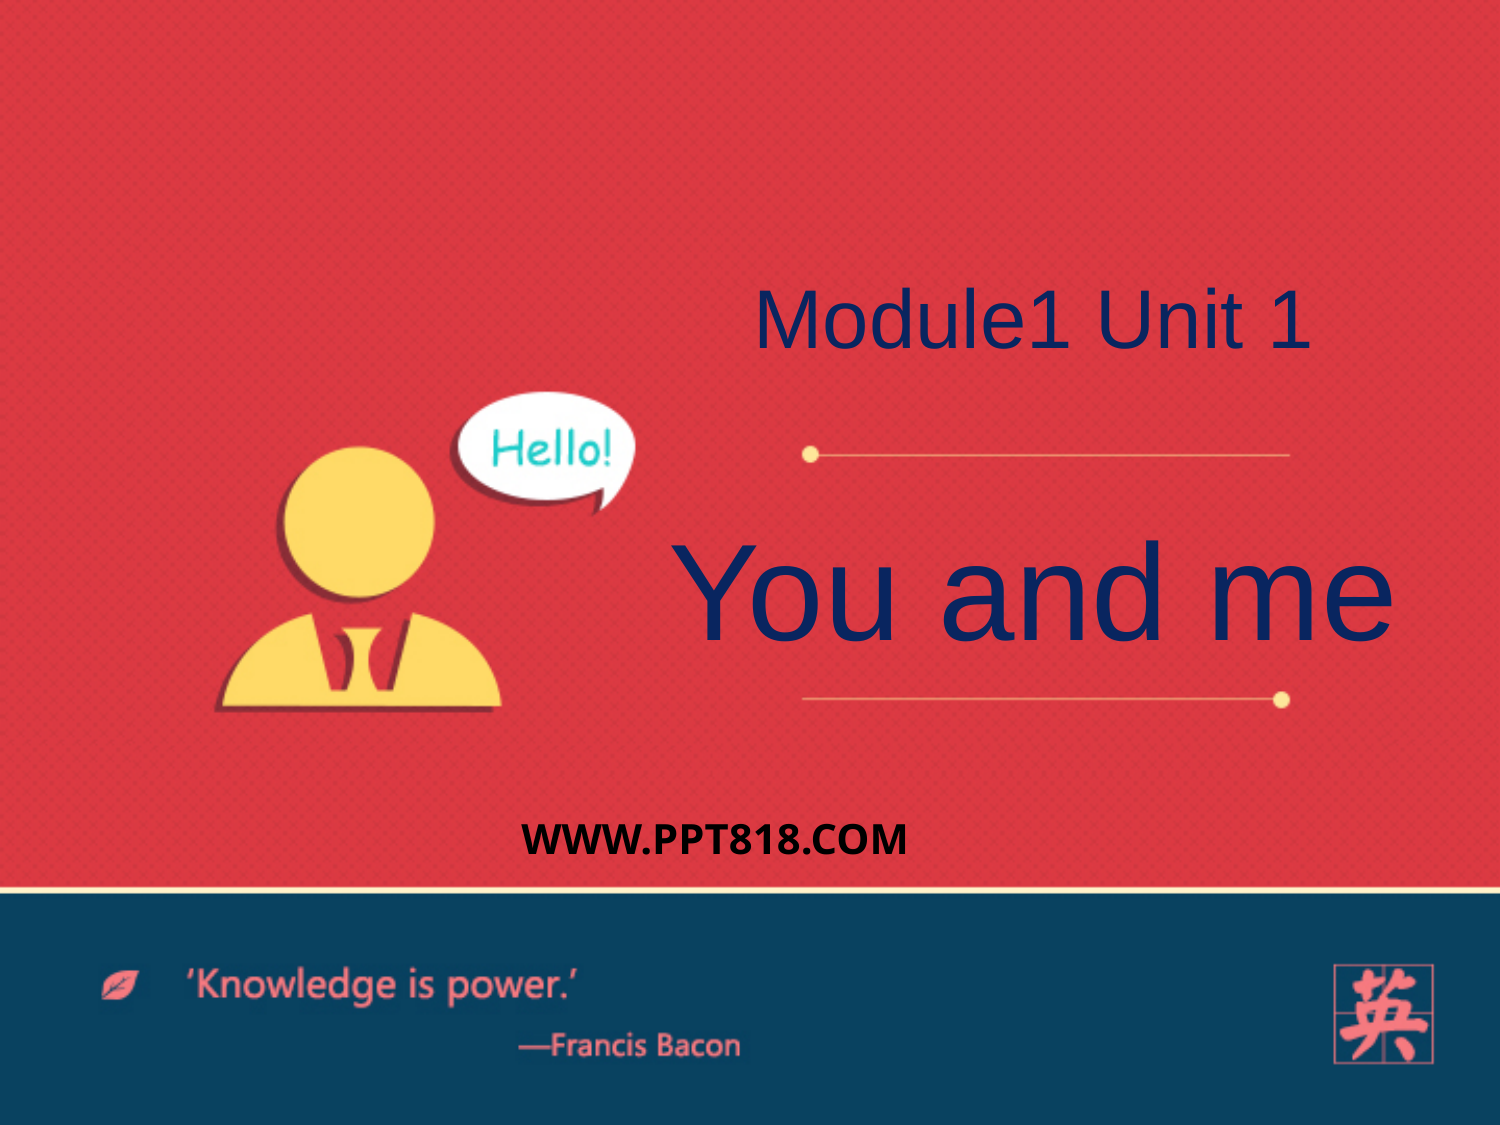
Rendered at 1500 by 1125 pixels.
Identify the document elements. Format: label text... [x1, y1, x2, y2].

text_box You and me [614, 514, 1453, 679]
text_box WWW.PPT818.COM [450, 800, 980, 870]
picture [0, 0, 1500, 1125]
text_box Module1 Unit 1 [721, 277, 1346, 364]
